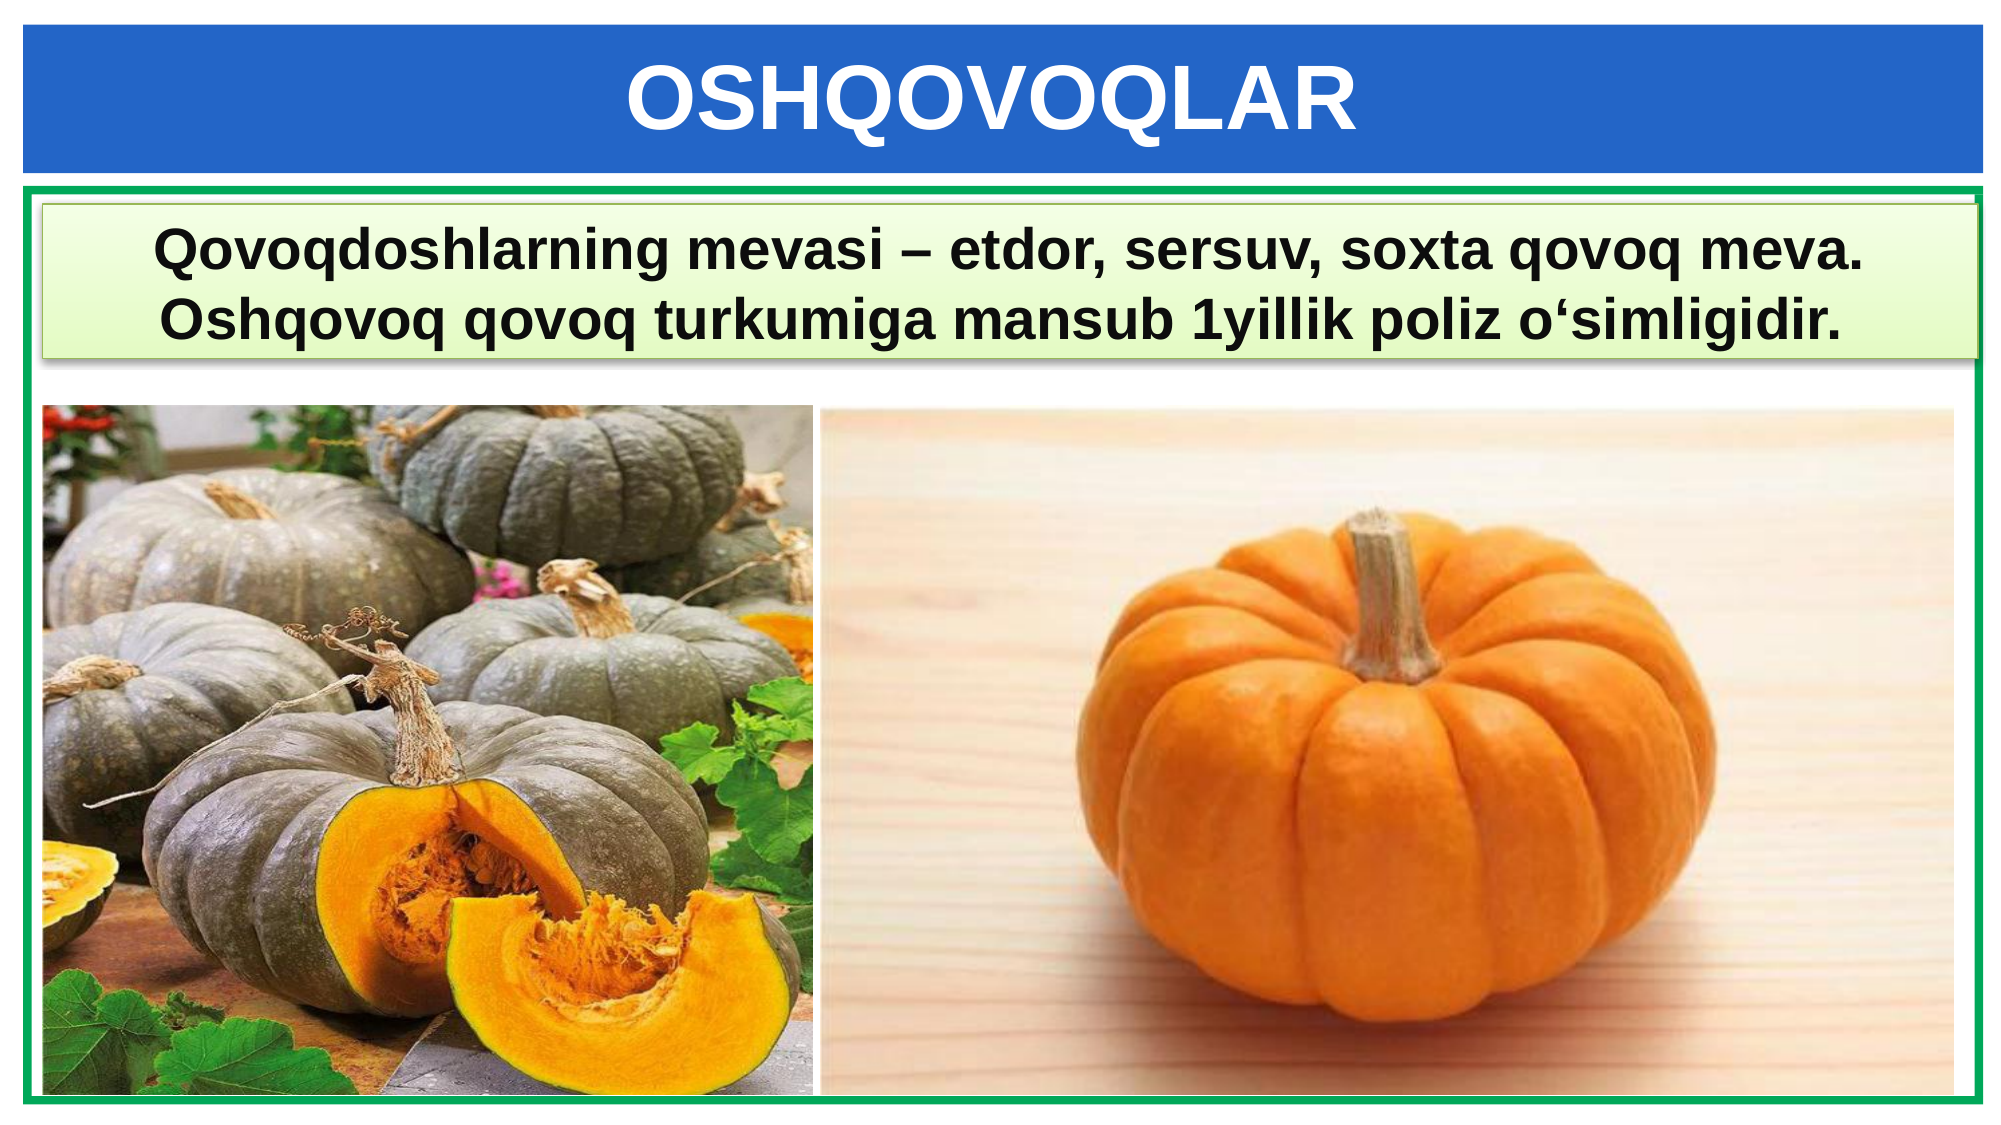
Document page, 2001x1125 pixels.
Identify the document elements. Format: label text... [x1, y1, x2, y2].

picture [820, 405, 1955, 1096]
title OSHQOVOQLAR [30, 0, 1954, 187]
picture [42, 405, 814, 1096]
text_box Qovoqdoshlarning mevasi – etdor, sersuv, soxta qovoq meva. Oshqovoq qovoq turkumiga mansub 1yillik poliz o‘simligidir. [42, 203, 1979, 359]
